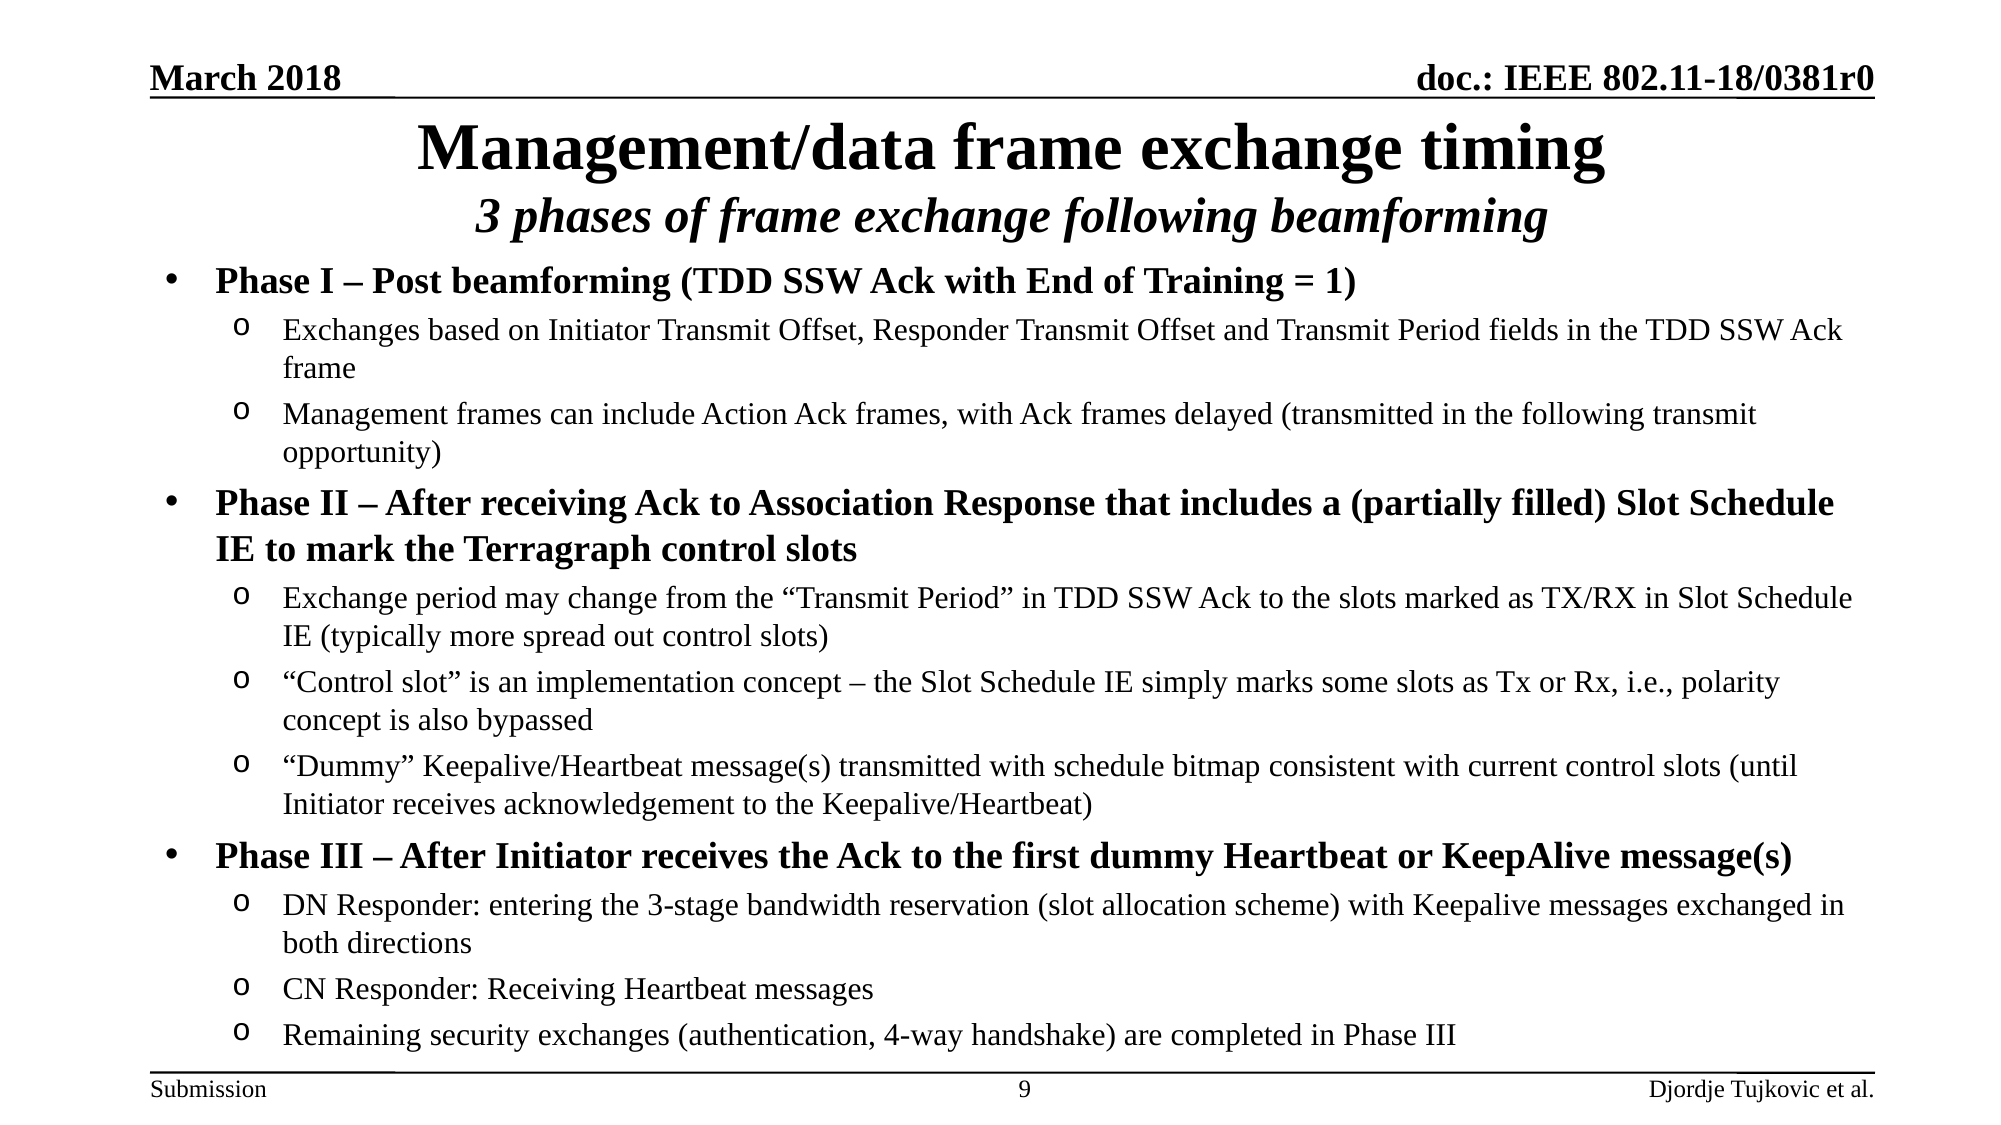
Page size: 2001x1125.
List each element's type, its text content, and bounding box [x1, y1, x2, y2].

title Management/data frame exchange timing 3 phases of frame exchange following beamforming [149, 97, 1876, 248]
footer Djordje Tujkovic et al. [1169, 1072, 1876, 1111]
slide_number 9 [936, 1072, 1113, 1111]
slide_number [149, 59, 750, 98]
list Phase I – Post beamforming (TDD SSW Ack with End of Training = 1) Exchanges based on Initiator Transmit Offset, Responder Transmit Offset and Transmit Period fields in the TDD SSW Ack frame Management frames can include Action Ack frames, with Ack frames delayed (transmitted in the following transmit opportunity) Phase II – After receiving Ack to Association Response that includes a (partially filled) Slot Schedule IE to mark the Terragraph control slots Exchange period may change from the “Transmit Period” in TDD SSW Ack to the slots marked as TX/RX in Slot Schedule IE (typically more spread out control slots) “Control slot” is an implementation concept – the Slot Schedule IE simply marks some slots as Tx or Rx, i.e., polarity concept is also bypassed “Dummy” Keepalive/Heartbeat message(s) transmitted with schedule bitmap consistent with current control slots (until Initiator receives acknowledgement to the Keepalive/Heartbeat) Phase III – After Initiator receives the Ack to the first dummy Heartbeat or KeepAlive message(s) DN Responder: entering the 3-stage bandwidth reservation (slot allocation scheme) with Keepalive messages exchanged in both directions CN Responder: Receiving Heartbeat messages Remaining security exchanges (authentication, 4-way handshake) are completed in Phase III [149, 248, 1876, 1073]
